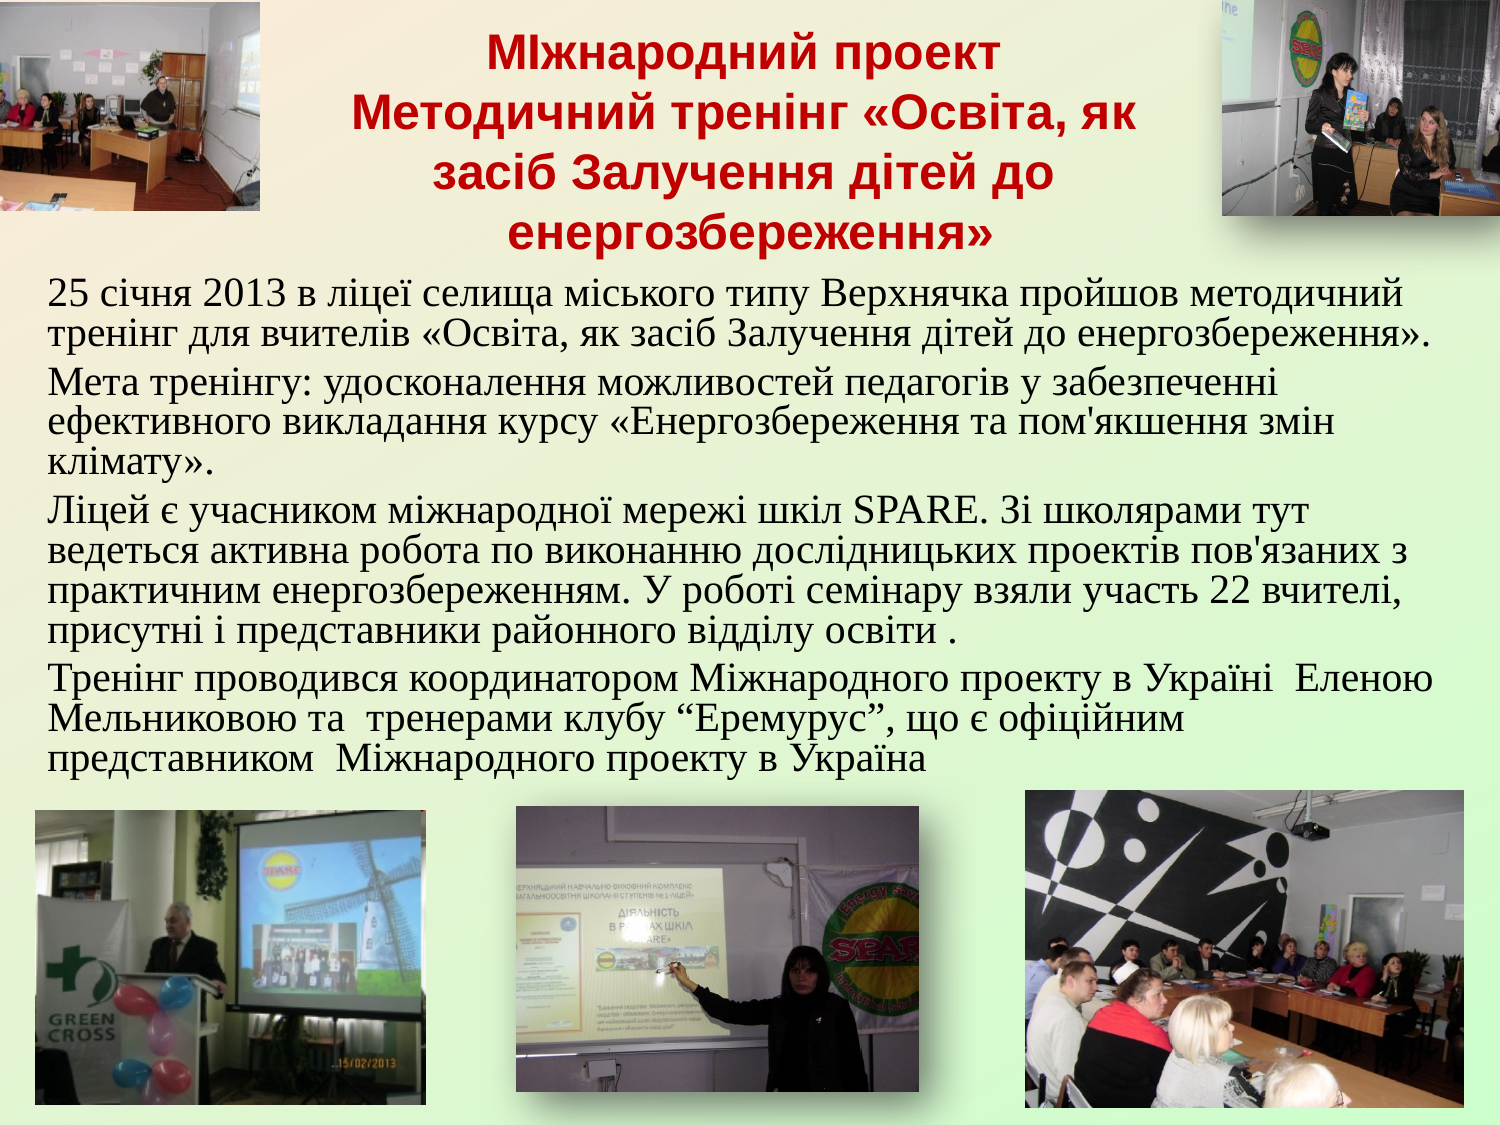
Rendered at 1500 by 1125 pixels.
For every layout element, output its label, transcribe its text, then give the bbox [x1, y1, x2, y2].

picture [0, 2, 261, 211]
title МІжнародний проект Методичний тренінг «Освіта, як засіб Залучення дітей до енергозбереження» [294, 31, 1194, 267]
picture [516, 806, 919, 1092]
picture [34, 810, 426, 1105]
list 25 січня 2013 в ліцеї селища міського типу Верхнячка пройшов методичний тренінг для вчителів «Освіта, як засіб Залучення дітей до енергозбереження». Мета тренінгу: удосконалення можливостей педагогів у забезпеченні ефективного викладання курсу «Енергозбереження та пом'якшення змін клімату». Ліцей є учасником міжнародної мережі шкіл SPARE. Зі школярами тут ведеться активна робота по виконанню дослідницьких проектів пов'язаних з практичним енергозбереженням. У роботі семінару взяли участь 22 вчителі, присутні і представники районного відділу освіти . Тренінг проводився координатором Міжнародного проекту в Україні Еленою Мельниковою та тренерами клубу “Еремурус”, що є офіційним представником Міжнародного проекту в Україна [32, 267, 1456, 705]
picture [1222, 0, 1500, 217]
picture [1024, 790, 1464, 1108]
